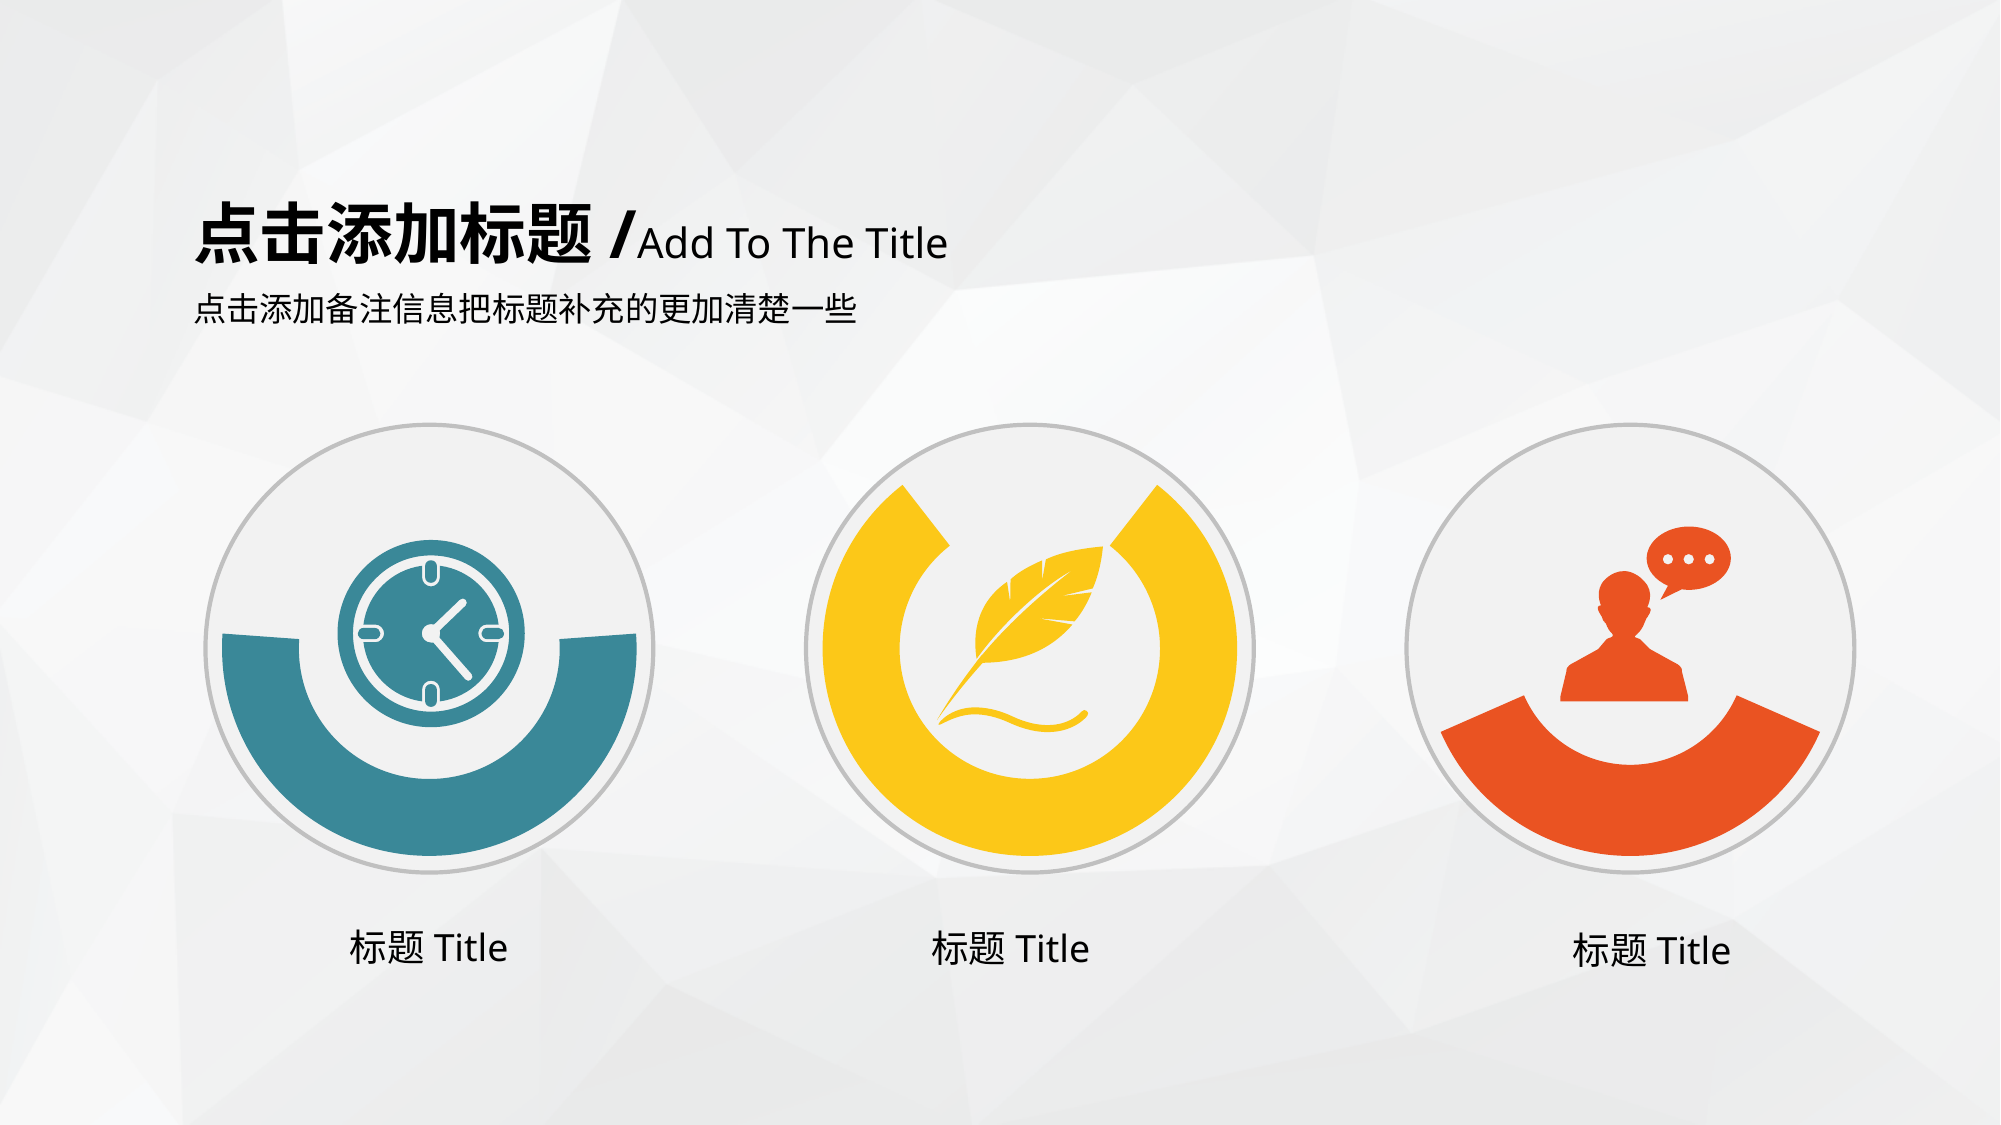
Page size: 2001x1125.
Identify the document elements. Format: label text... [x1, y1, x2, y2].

text_box [1406, 424, 1855, 873]
text_box [805, 424, 1254, 873]
text_box 点击添加标题/Add To The Title [185, 184, 1035, 274]
text_box [821, 483, 1239, 857]
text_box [936, 546, 1103, 733]
text_box 点击添加备注信息把标题补充的更加清楚一些 [185, 280, 1088, 328]
text_box [222, 633, 637, 856]
text_box [254, 893, 572, 1061]
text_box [1560, 526, 1731, 702]
text_box [205, 424, 654, 873]
picture [0, 0, 2000, 1125]
text_box 标题Title [916, 917, 1106, 978]
text_box 标题Title [1557, 919, 1747, 980]
text_box 标题Title [335, 916, 524, 977]
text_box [337, 539, 525, 728]
text_box [1440, 695, 1821, 856]
